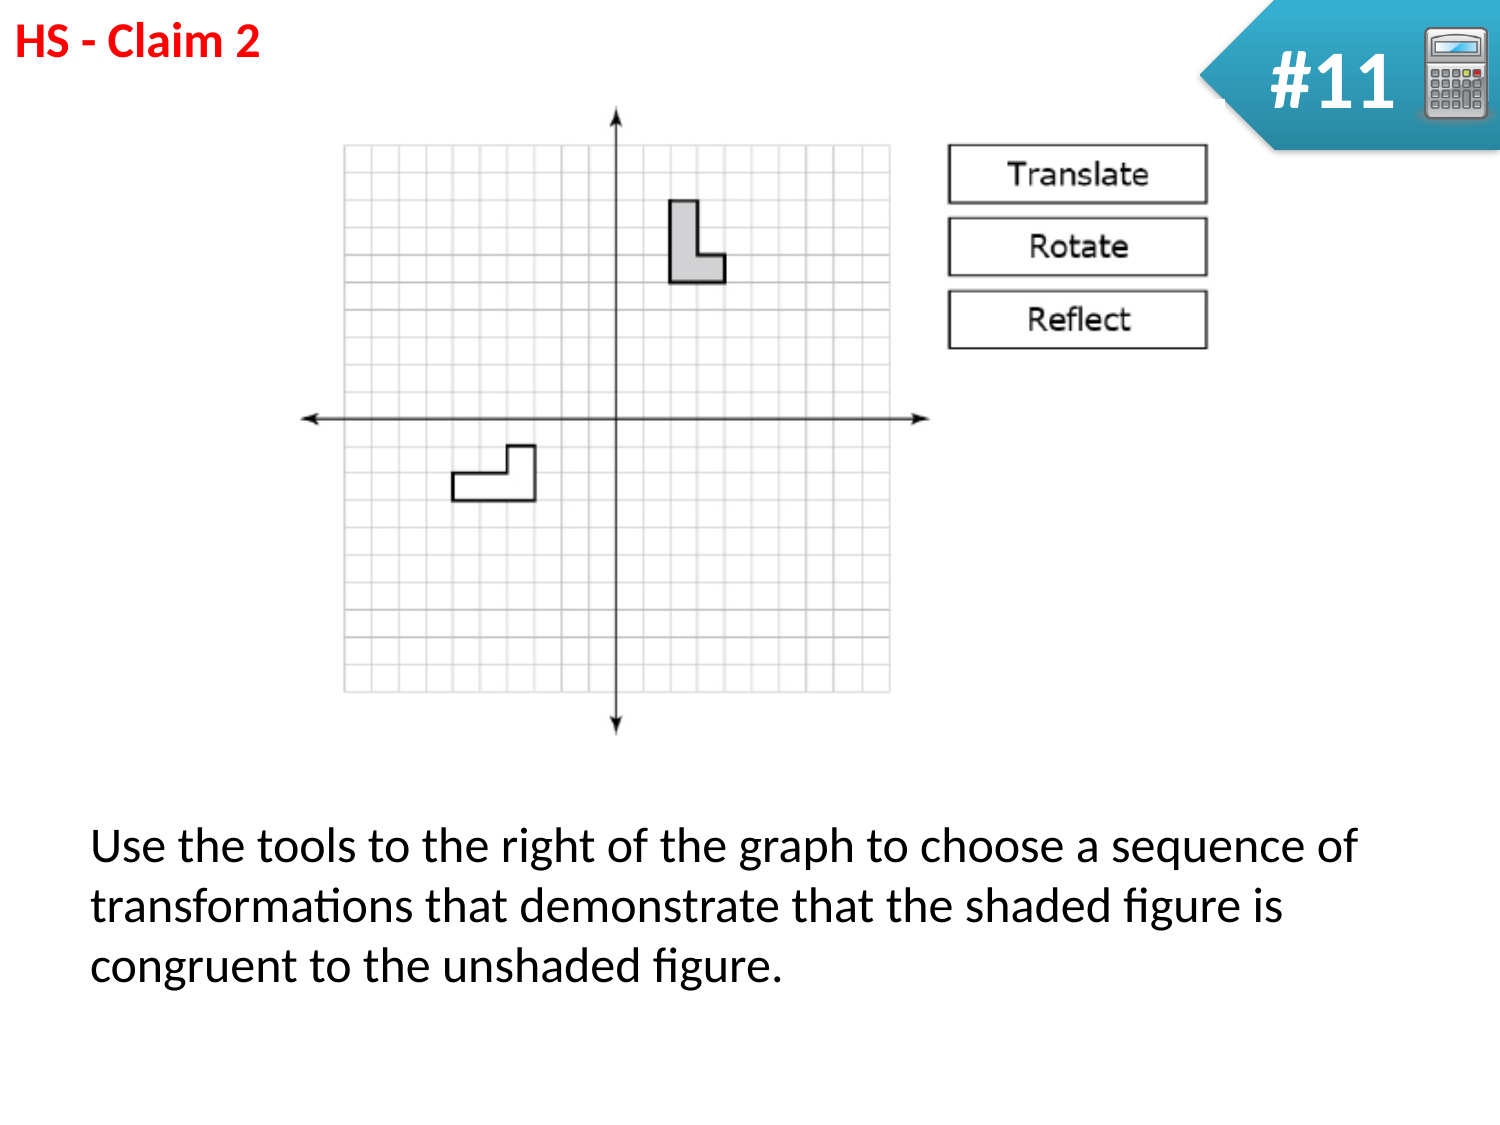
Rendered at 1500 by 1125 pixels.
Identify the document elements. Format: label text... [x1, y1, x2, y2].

picture [299, 99, 1226, 741]
picture [1402, 22, 1500, 128]
text_box #11 [1199, 0, 1500, 150]
list Use the tools to the right of the graph to choose a sequence of transformations that demonstrate that the shaded figure is congruent to the unshaded figure. [75, 174, 1425, 1005]
